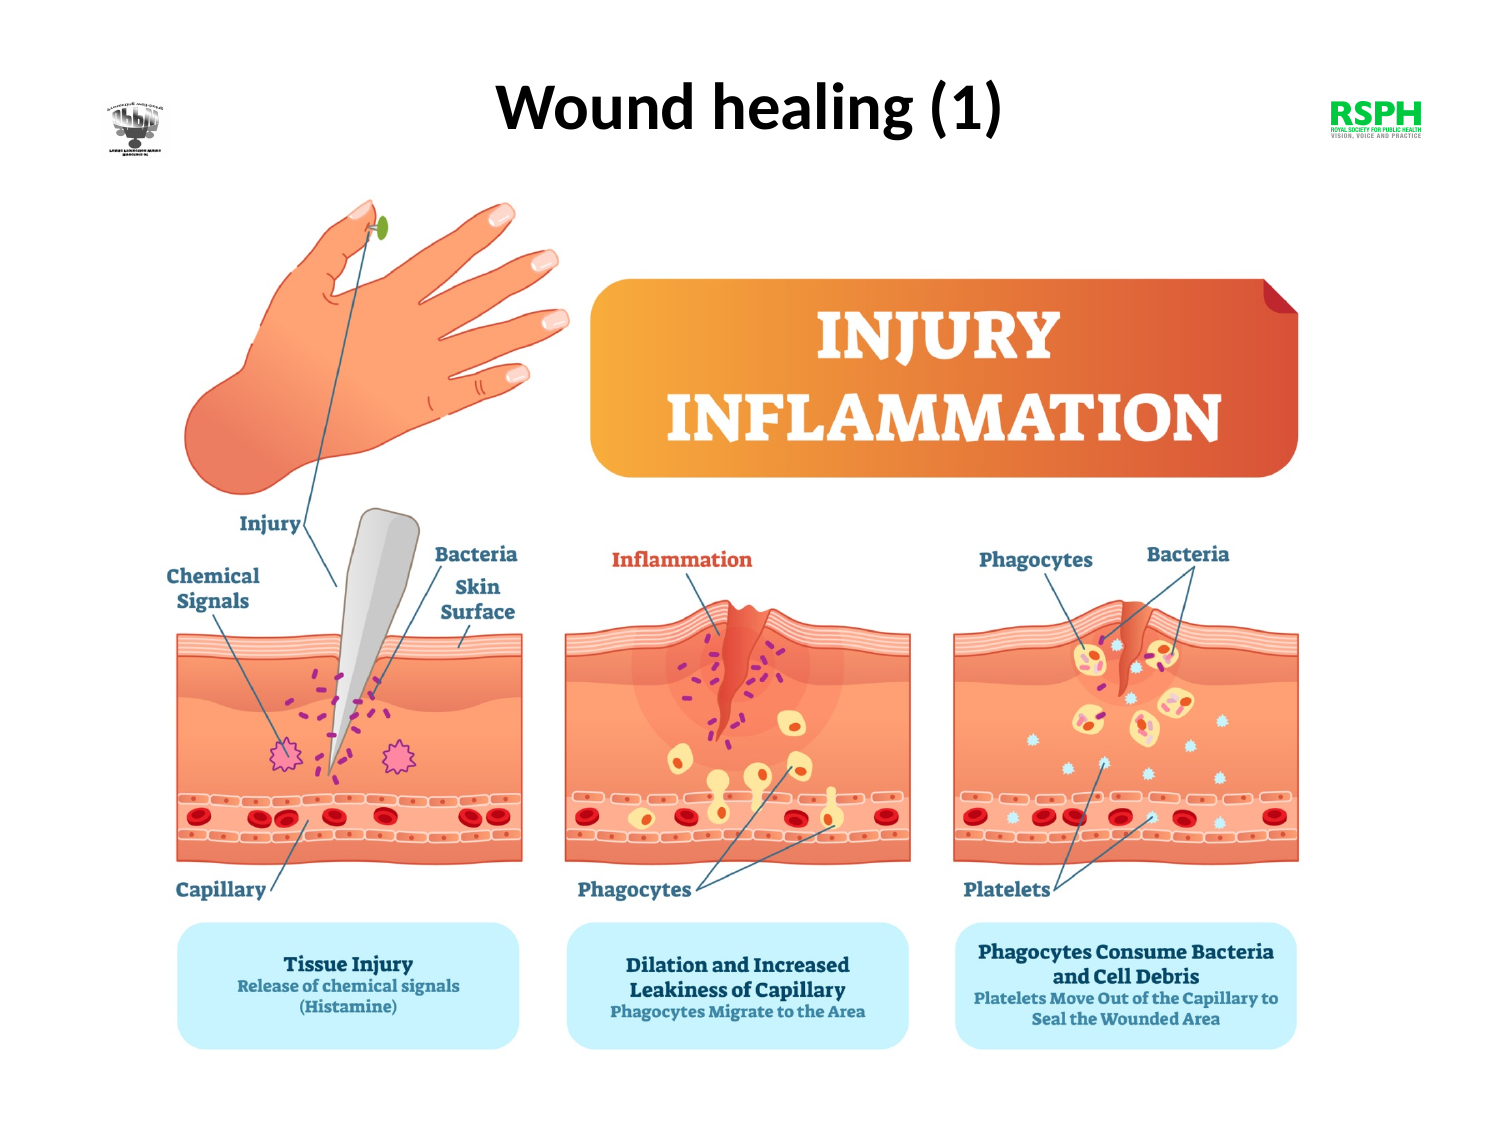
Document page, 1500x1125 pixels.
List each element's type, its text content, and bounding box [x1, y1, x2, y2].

picture [135, 172, 1329, 1077]
title Wound healing (1) [75, 45, 1425, 161]
picture [100, 101, 171, 158]
picture [1330, 101, 1422, 140]
